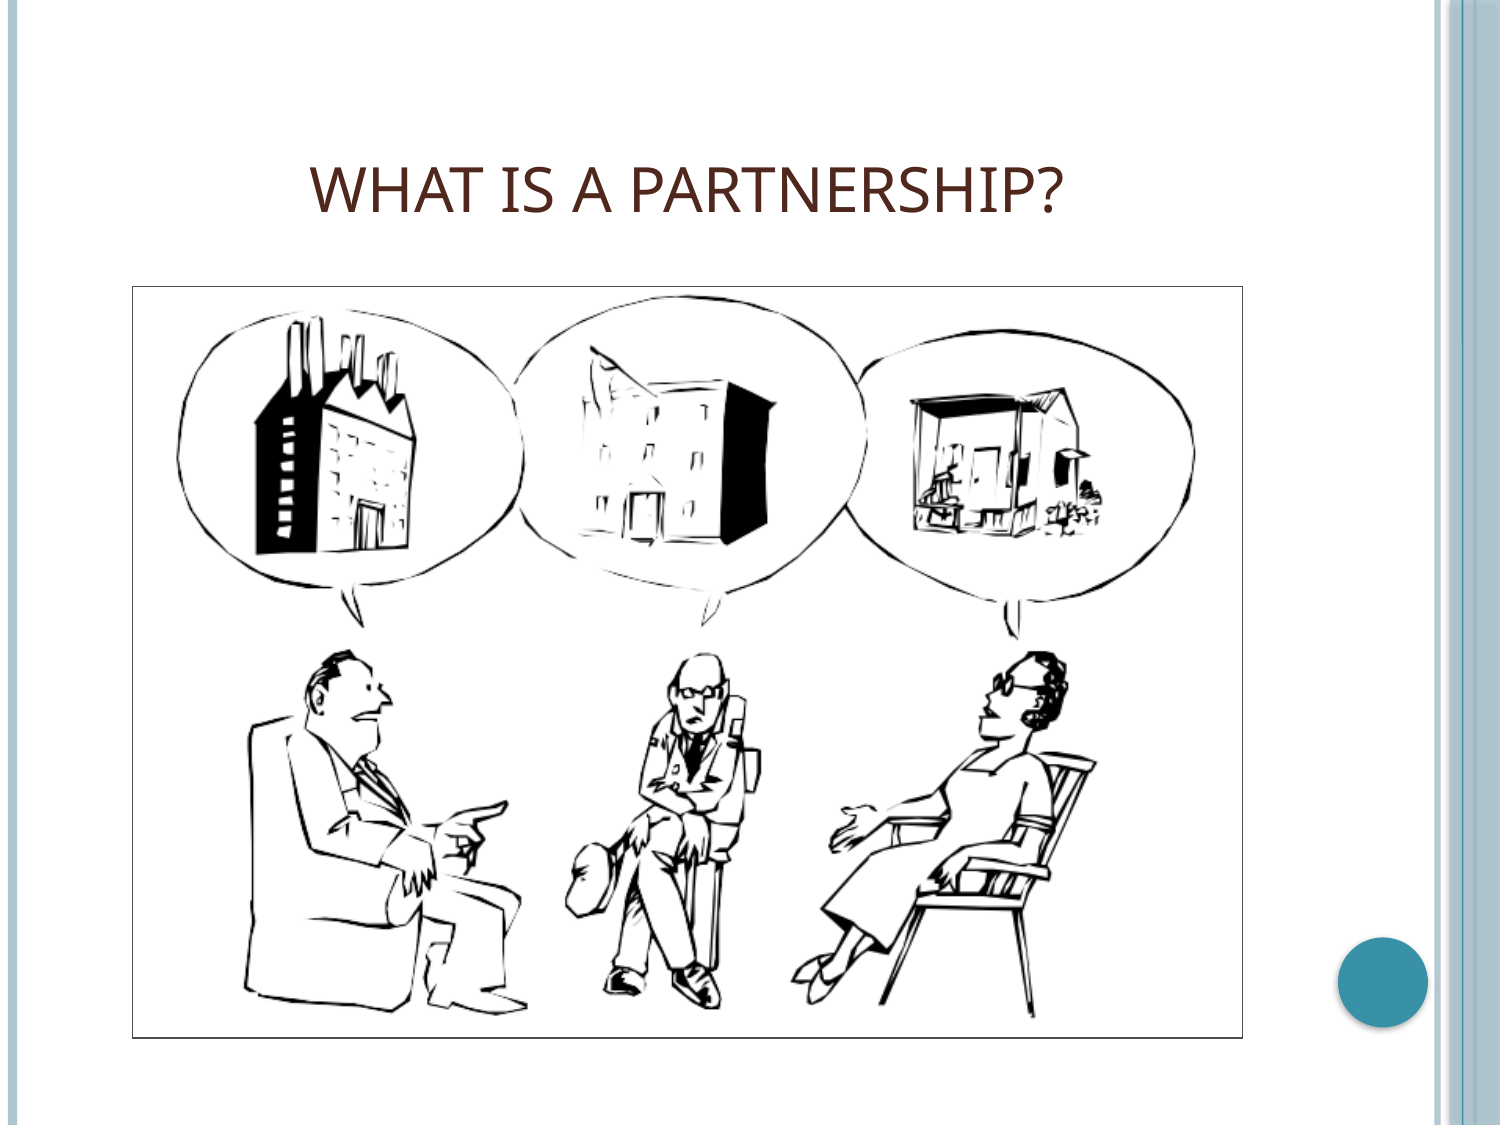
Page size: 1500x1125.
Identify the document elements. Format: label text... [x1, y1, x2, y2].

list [133, 286, 1242, 1038]
title What is a partnership? [75, 45, 1300, 233]
